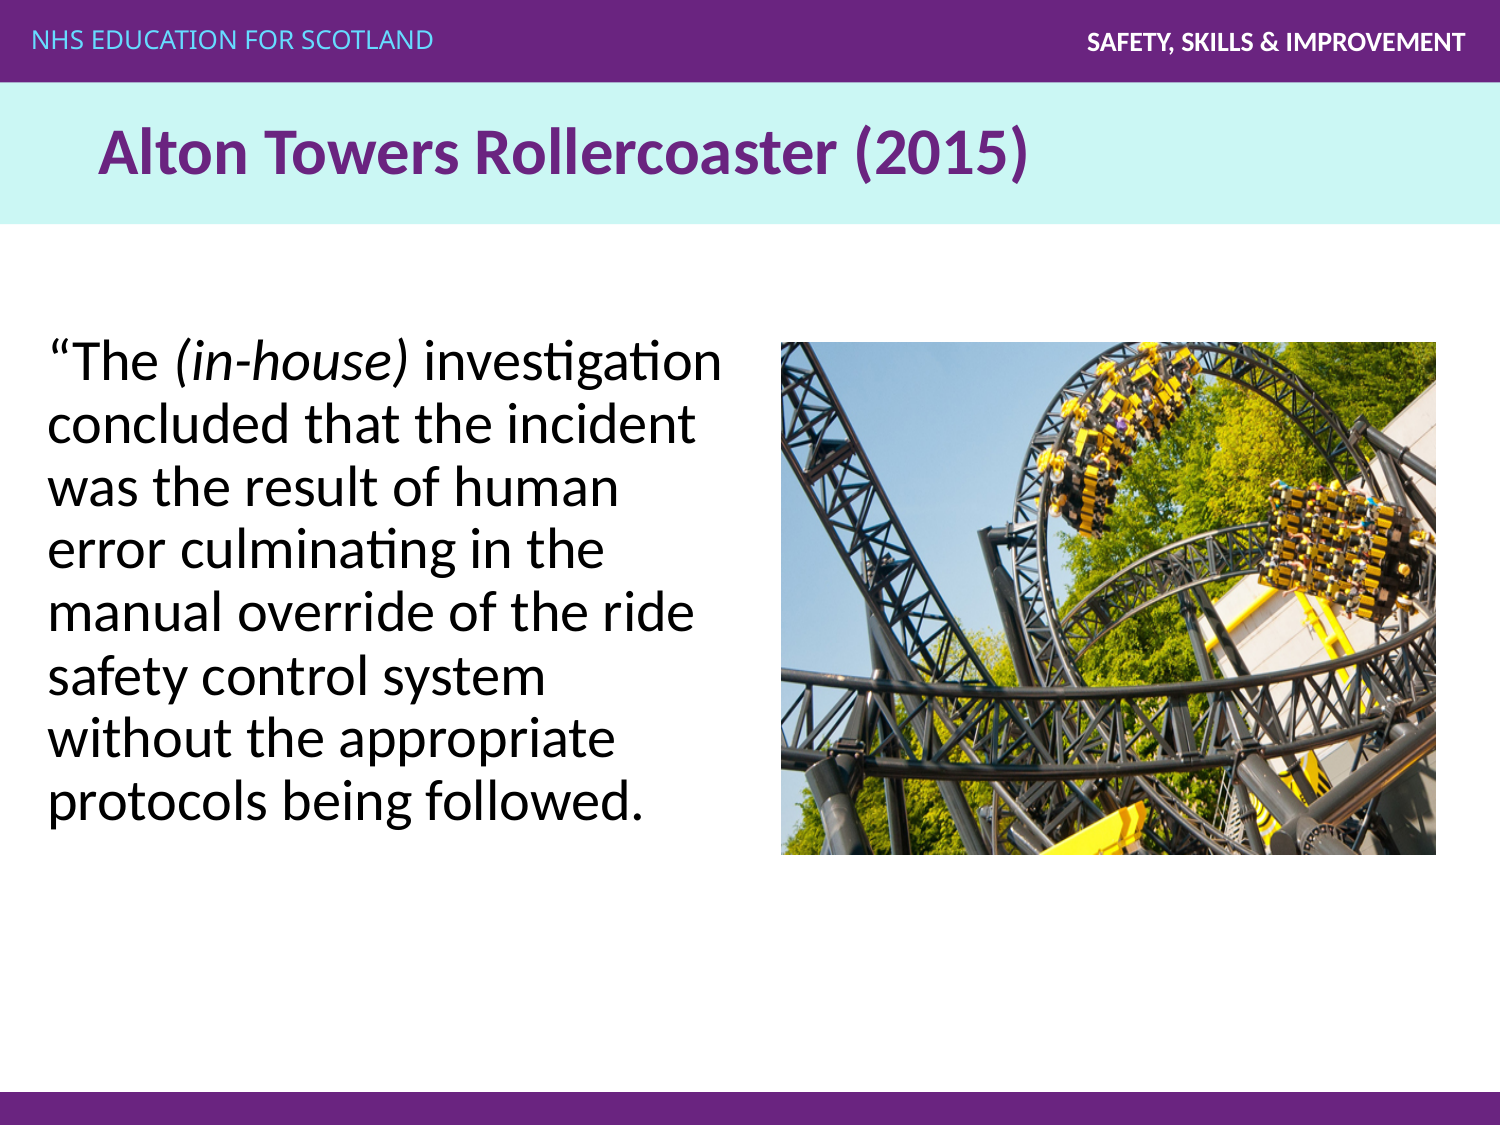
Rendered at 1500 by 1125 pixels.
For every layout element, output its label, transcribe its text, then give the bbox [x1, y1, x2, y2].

picture [781, 342, 1436, 855]
title Alton Towers Rollercoaster (2015) [83, 108, 1378, 199]
list “The (in-house) investigation concluded that the incident was the result of human error culminating in the manual override of the ride safety control system without the appropriate protocols being followed. [32, 322, 756, 939]
